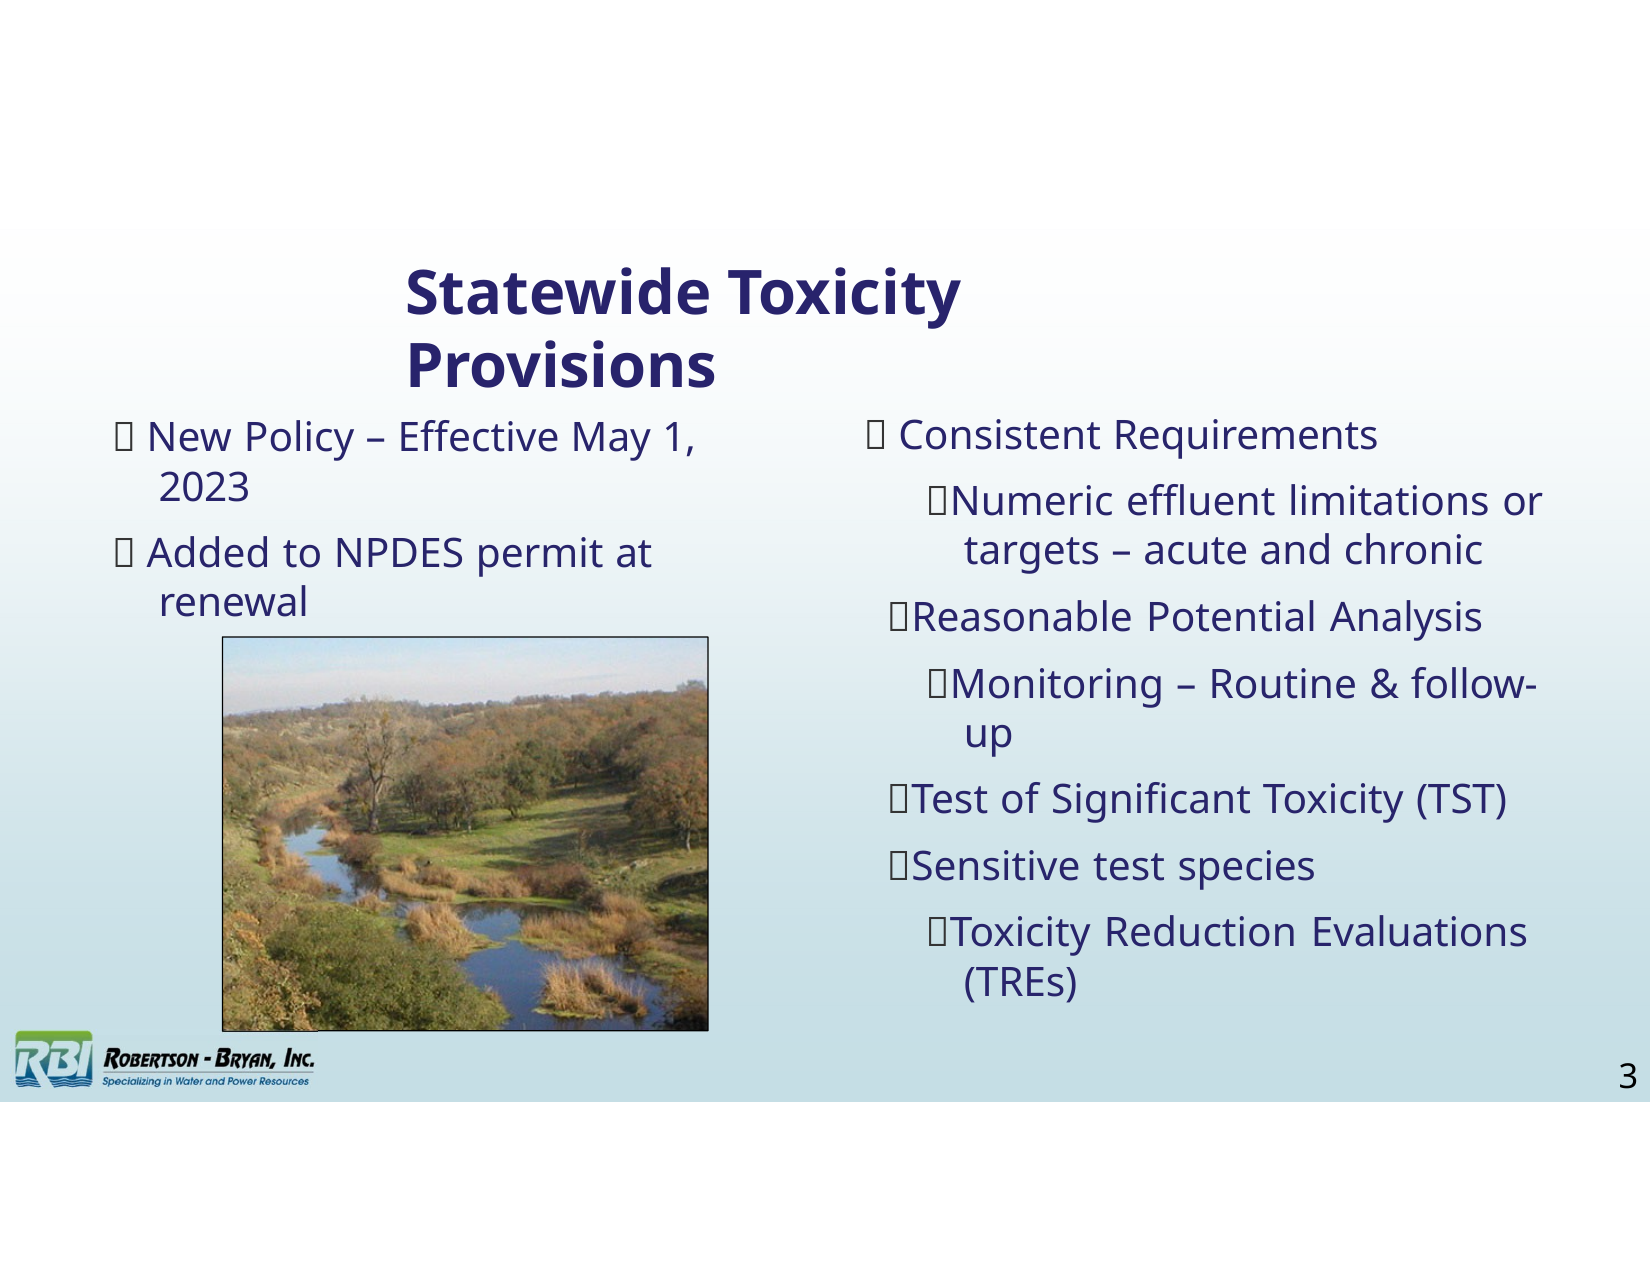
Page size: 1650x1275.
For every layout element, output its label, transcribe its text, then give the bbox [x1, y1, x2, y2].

picture [0, 229, 1650, 1102]
text_box  Consistent Requirements Numeric effluent limitations or targets – acute and chronic Reasonable Potential Analysis Monitoring – Routine & follow- up Test of Significant Toxicity (TST) Sensitive test species Toxicity Reduction Evaluations (TREs) [861, 389, 1564, 1005]
text_box  New Policy – Effective May 1, 2023  Added to NPDES permit at renewal [110, 408, 743, 625]
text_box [10, 636, 709, 1089]
slide_number 4 [1593, 1052, 1646, 1275]
title Statewide Toxicity Provisions [402, 250, 1250, 466]
